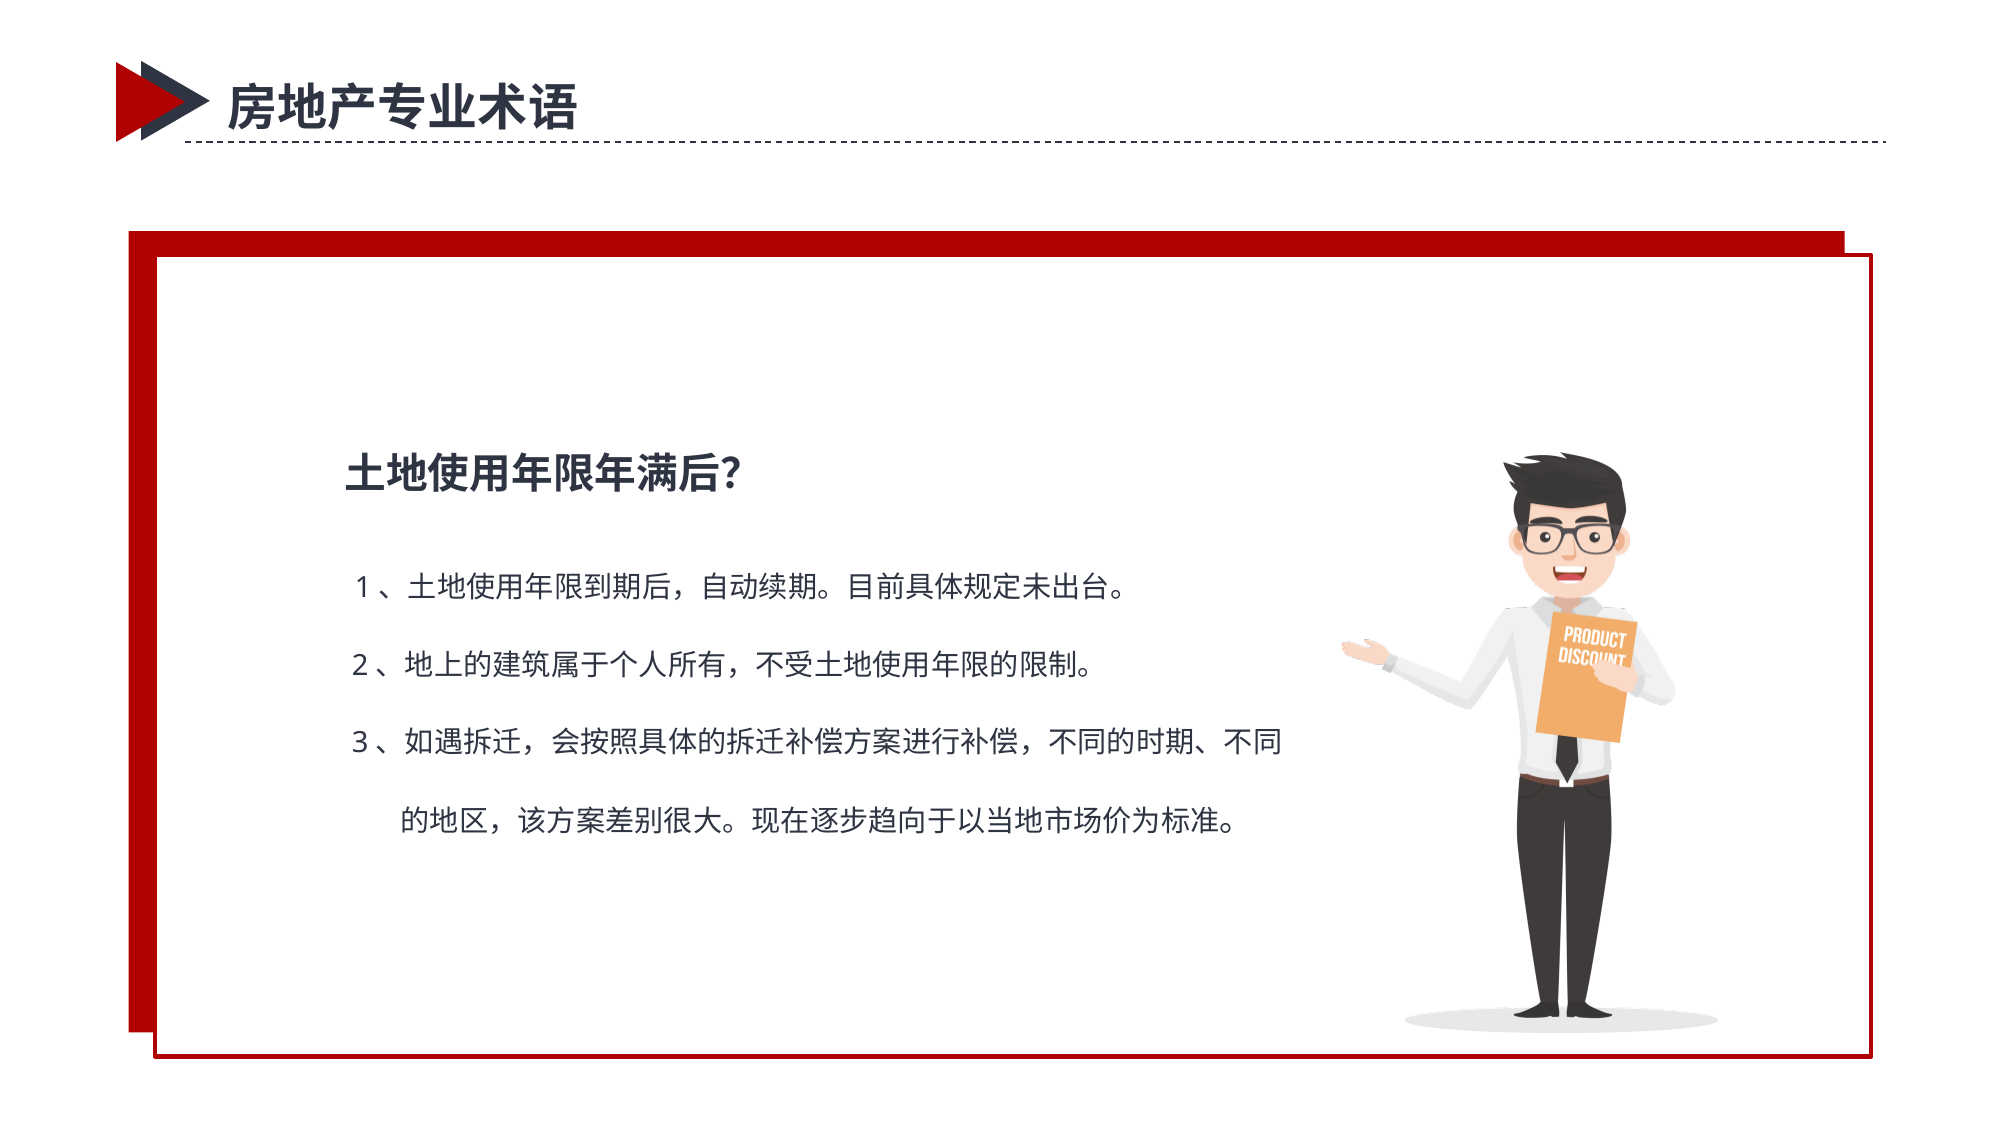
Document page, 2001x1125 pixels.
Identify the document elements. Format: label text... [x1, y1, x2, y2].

text_box 房地产专业术语 [199, 68, 607, 157]
picture [1340, 452, 1719, 1033]
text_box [128, 230, 1872, 1057]
